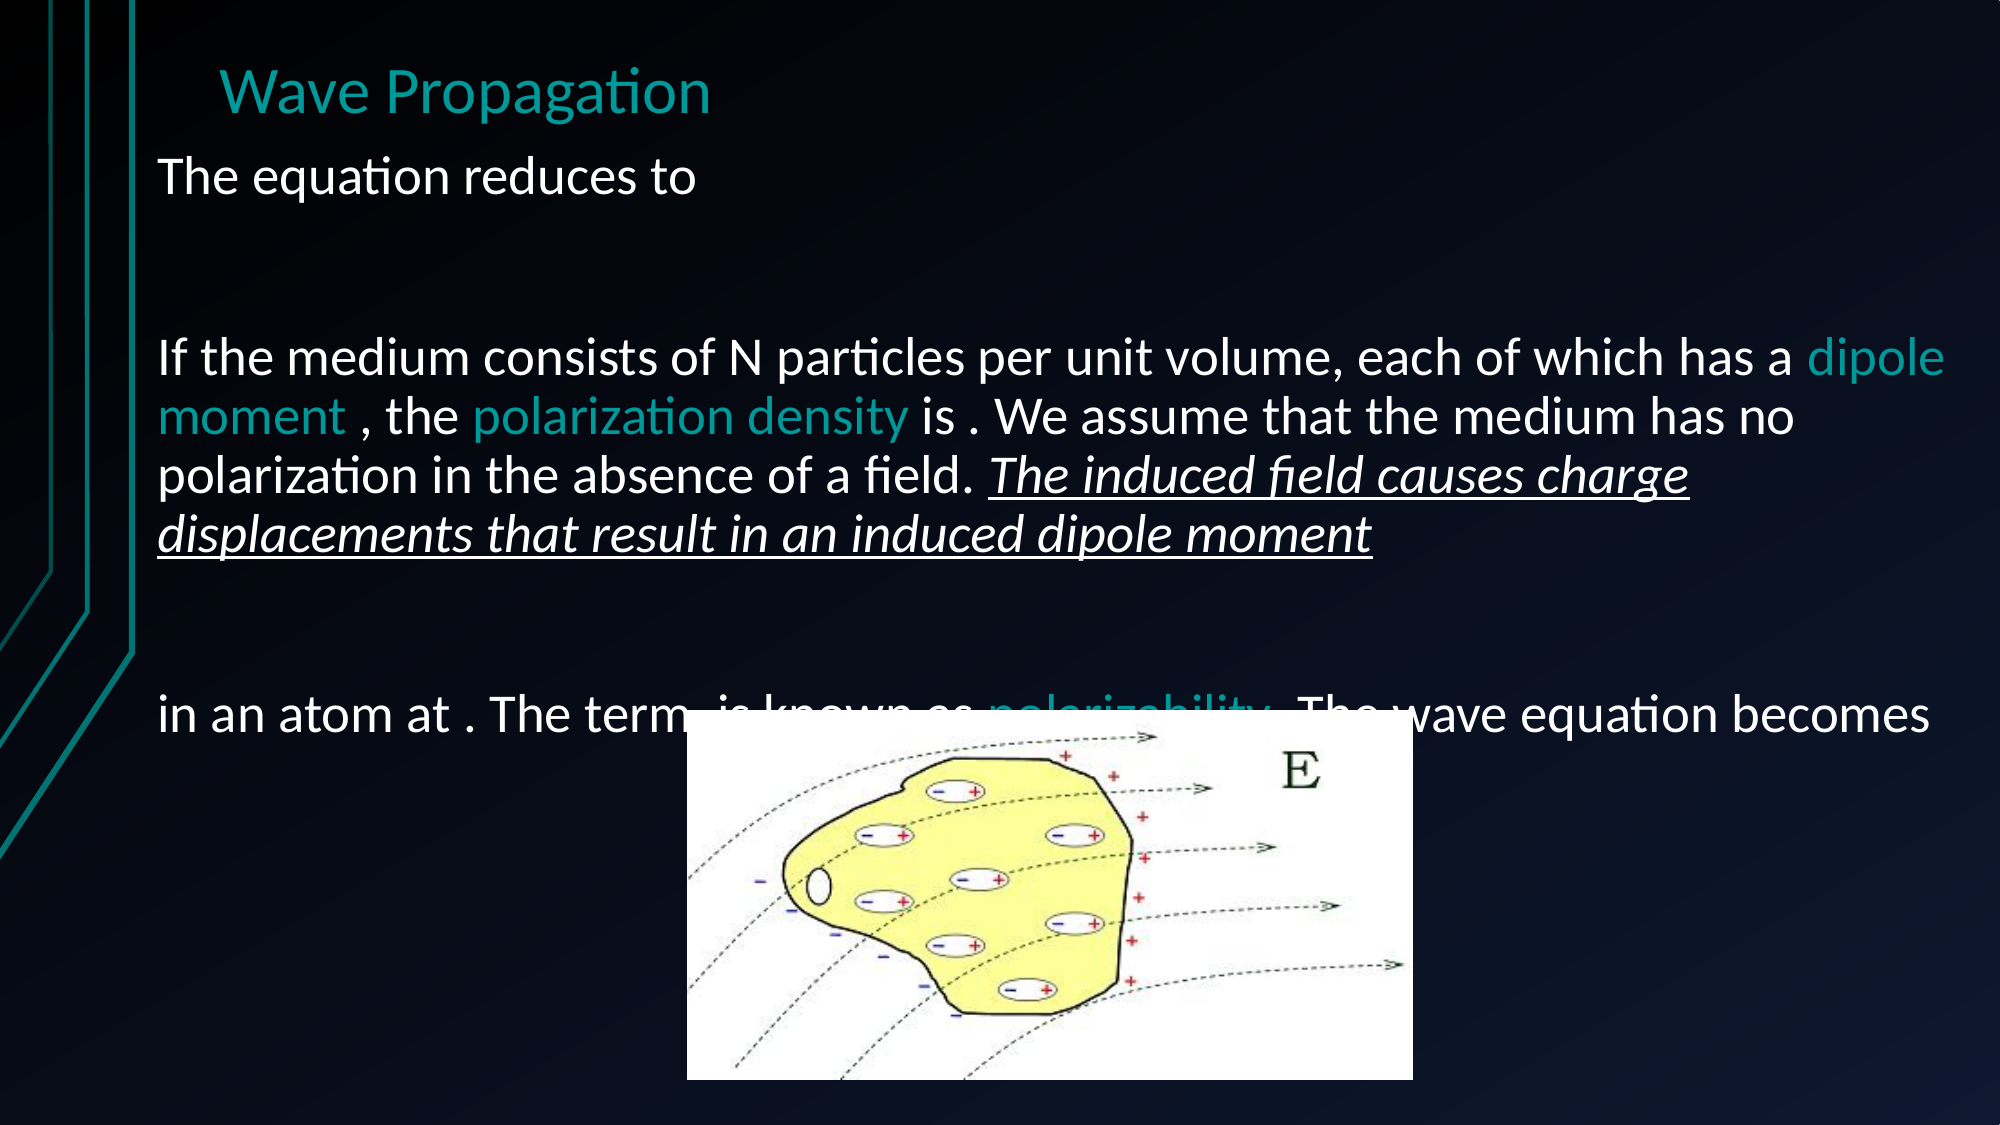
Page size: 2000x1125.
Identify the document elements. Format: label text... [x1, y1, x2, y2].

picture [686, 710, 1413, 1081]
title Wave Propagation [199, 45, 1900, 138]
